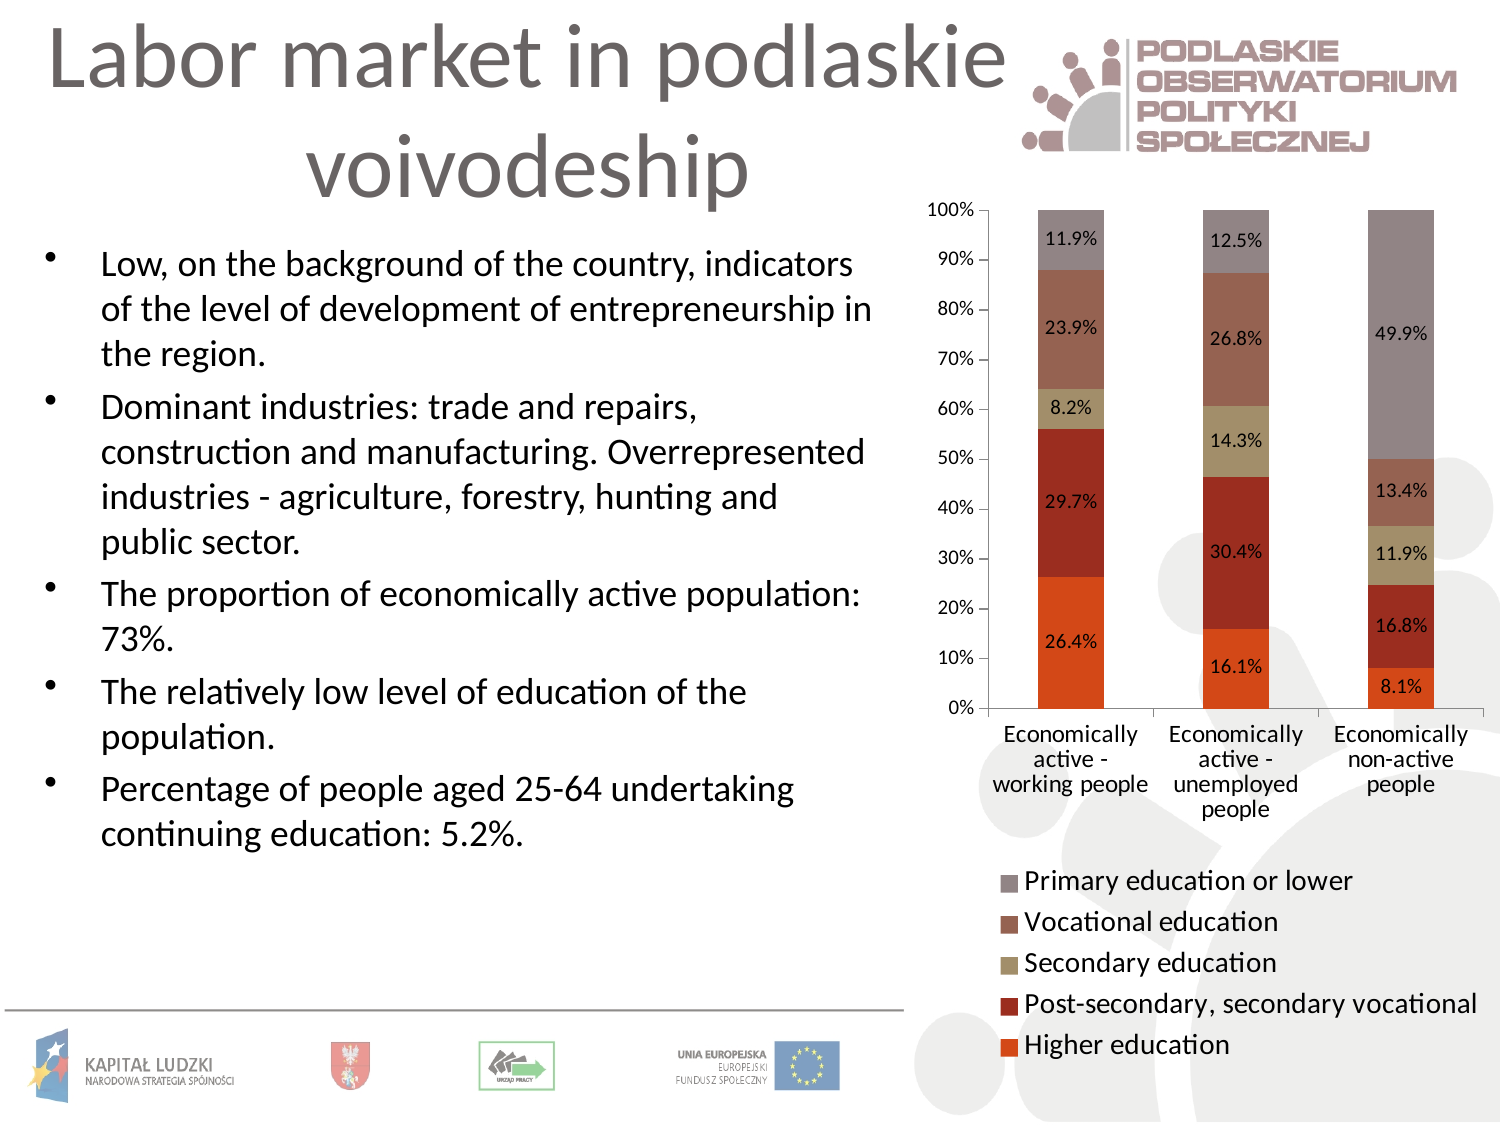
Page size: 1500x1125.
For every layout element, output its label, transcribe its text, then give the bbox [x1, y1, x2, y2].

chart [867, 184, 1500, 1090]
list Low, on the background of the country, indicators of the level of development of entrepreneurship in the region. Dominant industries: trade and repairs, construction and manufacturing. Overrepresented industries - agriculture, forestry, hunting and public sector. The proportion of economically active population: 73%. The relatively low level of education of the population. Percentage of people aged 25-64 undertaking continuing education: 5.2%. [29, 231, 862, 894]
title Labor market in podlaskie voivodeship [0, 0, 1058, 213]
